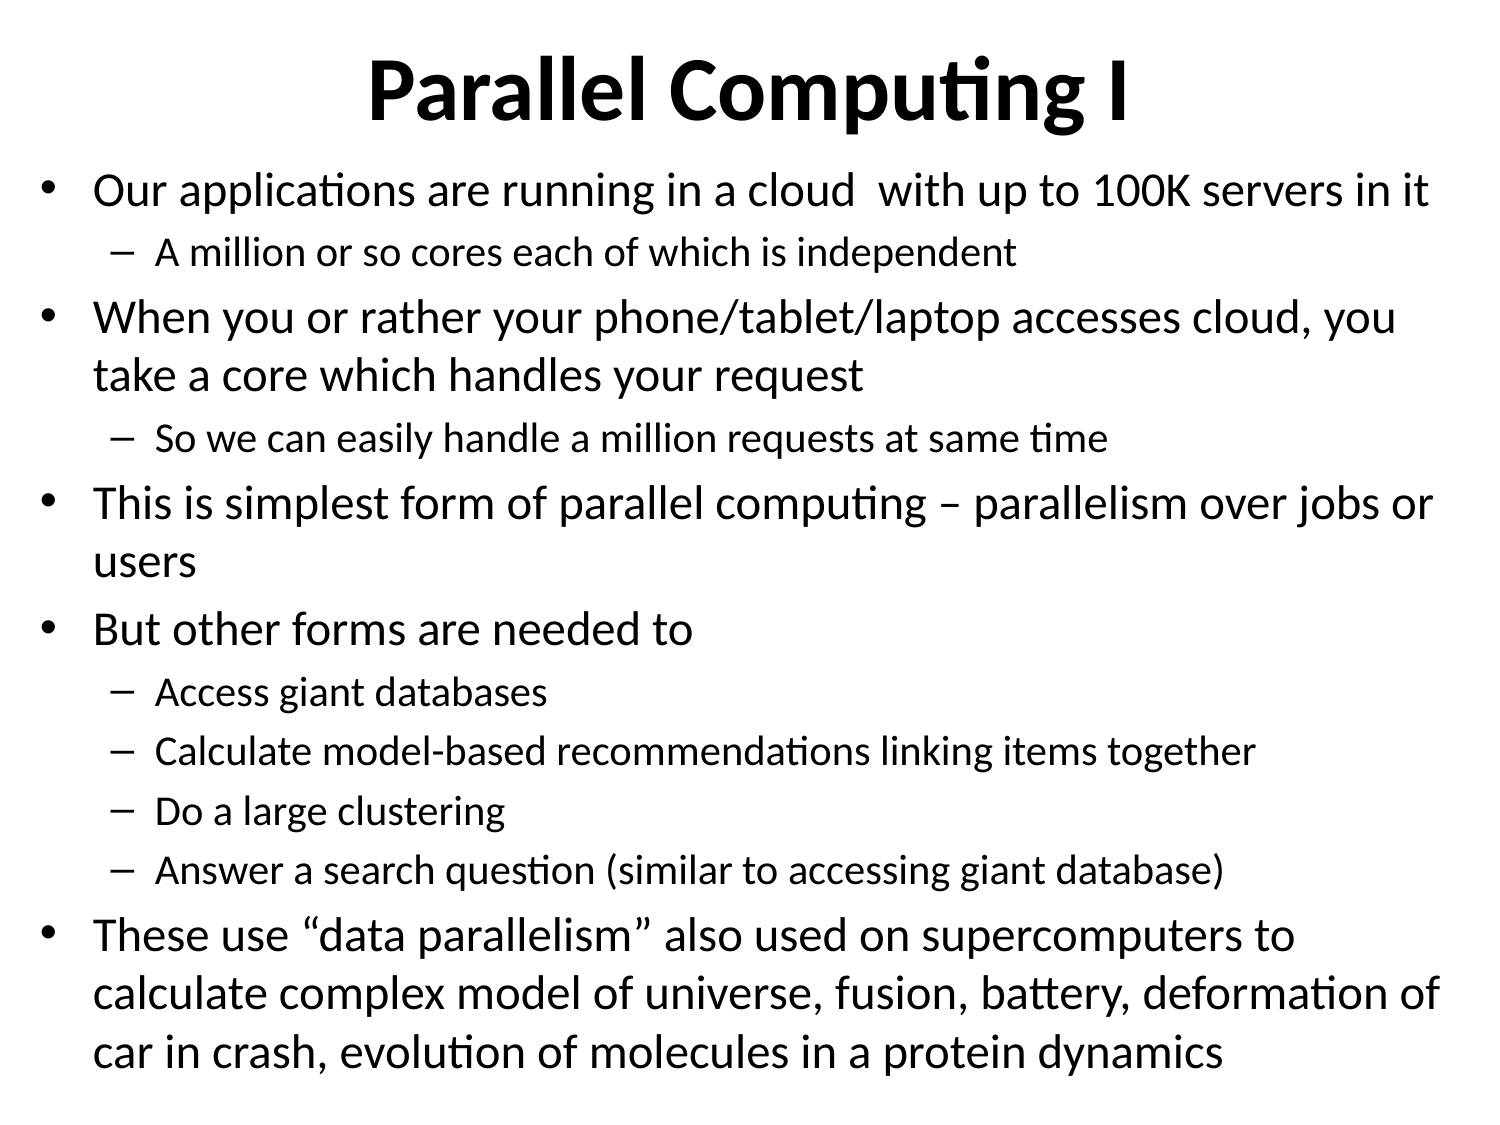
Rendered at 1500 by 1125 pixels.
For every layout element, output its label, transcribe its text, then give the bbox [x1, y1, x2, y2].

title Parallel Computing I [75, 5, 1425, 149]
list Our applications are running in a cloud with up to 100K servers in it A million or so cores each of which is independent When you or rather your phone/tablet/laptop accesses cloud, you take a core which handles your request So we can easily handle a million requests at same time This is simplest form of parallel computing – parallelism over jobs or users But other forms are needed to Access giant databases Calculate model-based recommendations linking items together Do a large clustering Answer a search question (similar to accessing giant database) These use “data parallelism” also used on supercomputers to calculate complex model of universe, fusion, battery, deformation of car in crash, evolution of molecules in a protein dynamics [24, 149, 1475, 1100]
